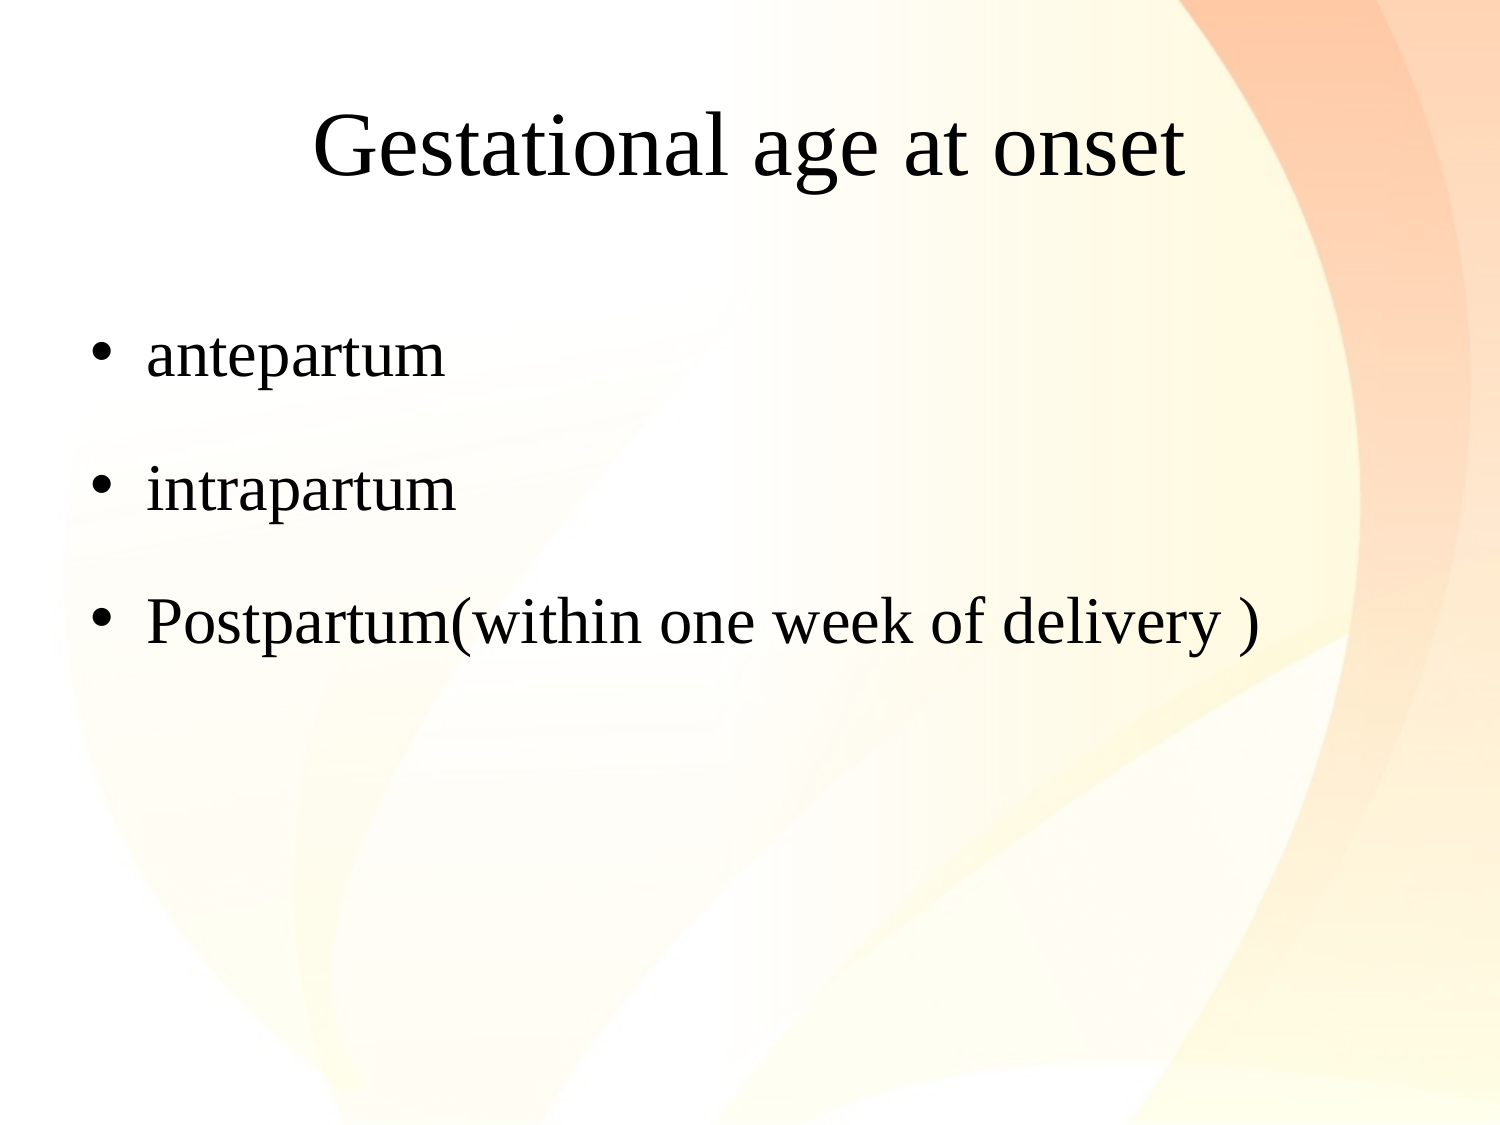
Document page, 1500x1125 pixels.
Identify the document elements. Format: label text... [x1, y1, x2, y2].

list antepartum intrapartum Postpartum(within one week of delivery ) [75, 262, 1425, 1005]
title Gestational age at onset [75, 45, 1425, 233]
